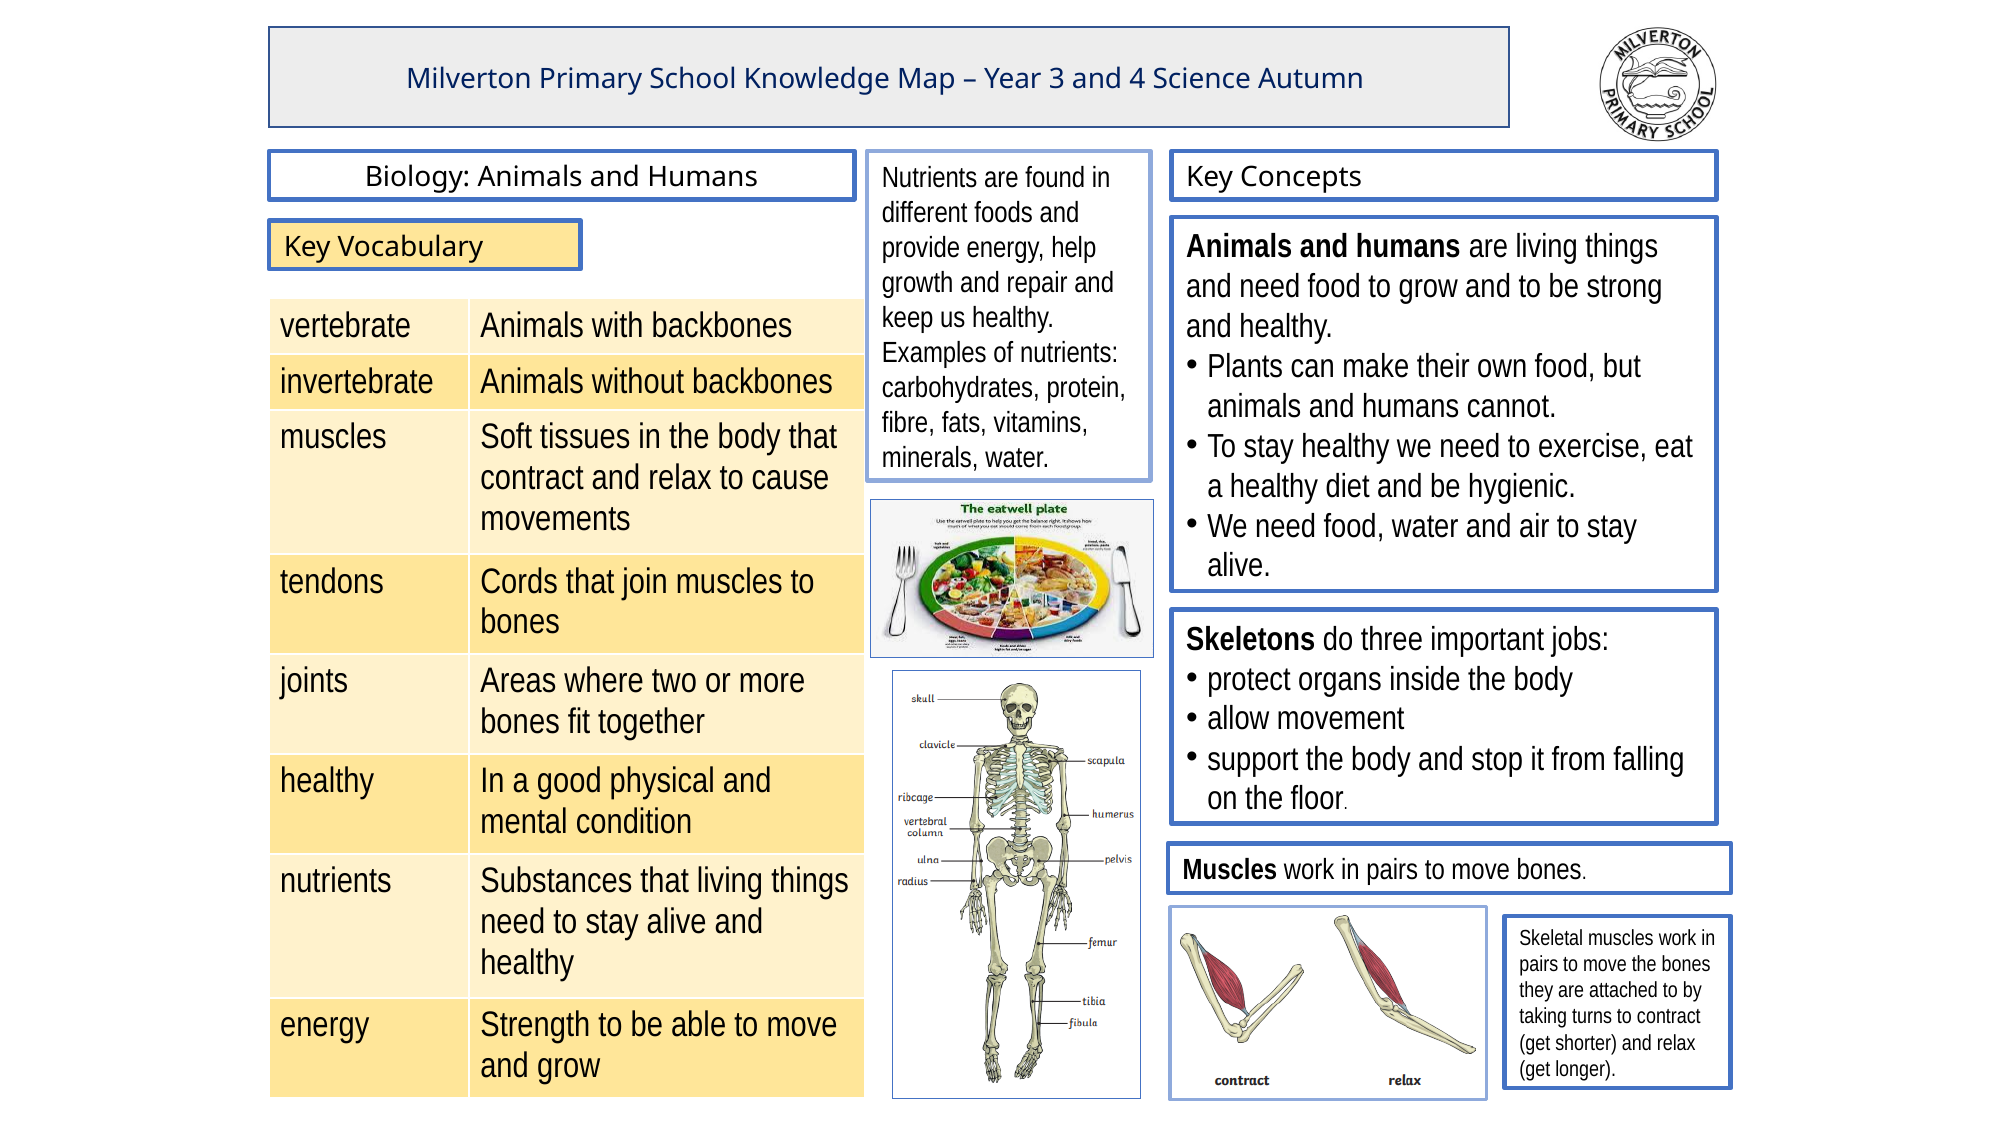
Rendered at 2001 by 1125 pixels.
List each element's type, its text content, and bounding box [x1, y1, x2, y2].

text_box Skeletons do three important jobs: protect organs inside the body allow movement support the body and stop it from falling on the floor. [1171, 609, 1717, 824]
text_box Skeletal muscles work in pairs to move the bones they are attached to by taking turns to contract (get shorter) and relax (get longer). [1504, 916, 1731, 1089]
table_cell healthy [270, 755, 468, 853]
text_box Nutrients are found in different foods and provide energy, help growth and repair and keep us healthy. Examples of nutrients: carbohydrates, protein, fibre, fats, vitamins, minerals, water. [867, 150, 1151, 481]
picture [892, 670, 1141, 1099]
table_cell Animals without backbones [470, 355, 864, 409]
table_header Animals with backbones [470, 299, 864, 353]
table_cell joints [270, 655, 468, 753]
text_box Key Concepts [1171, 150, 1717, 200]
table_cell Strength to be able to move and grow [470, 999, 864, 1097]
table_cell muscles [270, 411, 468, 553]
table_cell Substances that living things need to stay alive and healthy [470, 855, 864, 997]
text_box Biology: Animals and Humans [269, 150, 855, 200]
picture [1598, 26, 1717, 142]
table_cell nutrients [270, 855, 468, 997]
table_cell Soft tissues in the body that contract and relax to cause movements [470, 411, 864, 553]
table_cell tendons [270, 555, 468, 653]
text_box Milverton Primary School Knowledge Map – Year 3 and 4 Science Autumn [268, 26, 1510, 128]
table_cell Cords that join muscles to bones [470, 555, 864, 653]
text_box Animals and humans are living things and need food to grow and to be strong and healthy. Plants can make their own food, but animals and humans cannot. To stay healthy we need to exercise, eat a healthy diet and be hygienic. We need food, water and air to stay alive. [1171, 216, 1717, 591]
picture [870, 499, 1154, 658]
table_cell invertebrate [270, 355, 468, 409]
picture [1171, 908, 1485, 1099]
table_cell In a good physical and mental condition [470, 755, 864, 853]
table_cell Areas where two or more bones fit together [470, 655, 864, 753]
text_box Muscles work in pairs to move bones. [1167, 843, 1731, 893]
text_box Key Vocabulary [269, 220, 581, 269]
table_cell energy [270, 999, 468, 1097]
table_header vertebrate [270, 299, 468, 353]
